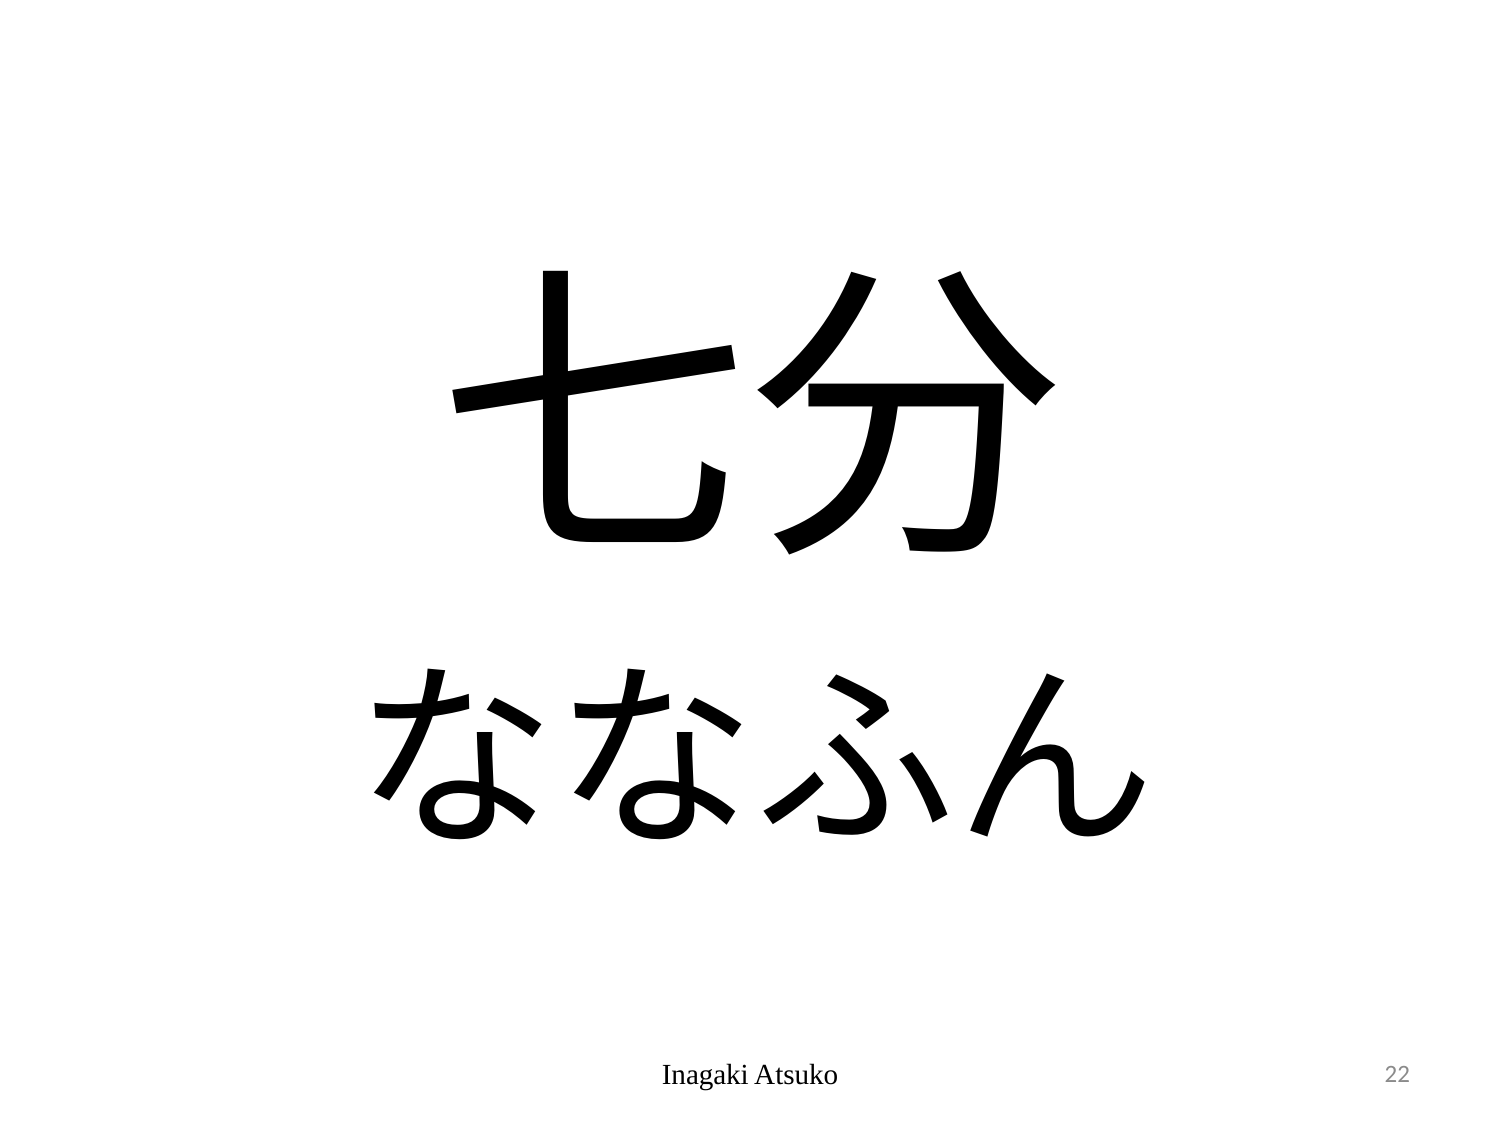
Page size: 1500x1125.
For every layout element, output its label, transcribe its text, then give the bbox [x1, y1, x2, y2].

title 七分 [88, 184, 1412, 622]
slide_number 22 [1074, 1042, 1425, 1103]
footer Inagaki Atsuko [512, 1042, 988, 1103]
subtitle ななふん [230, 621, 1281, 910]
